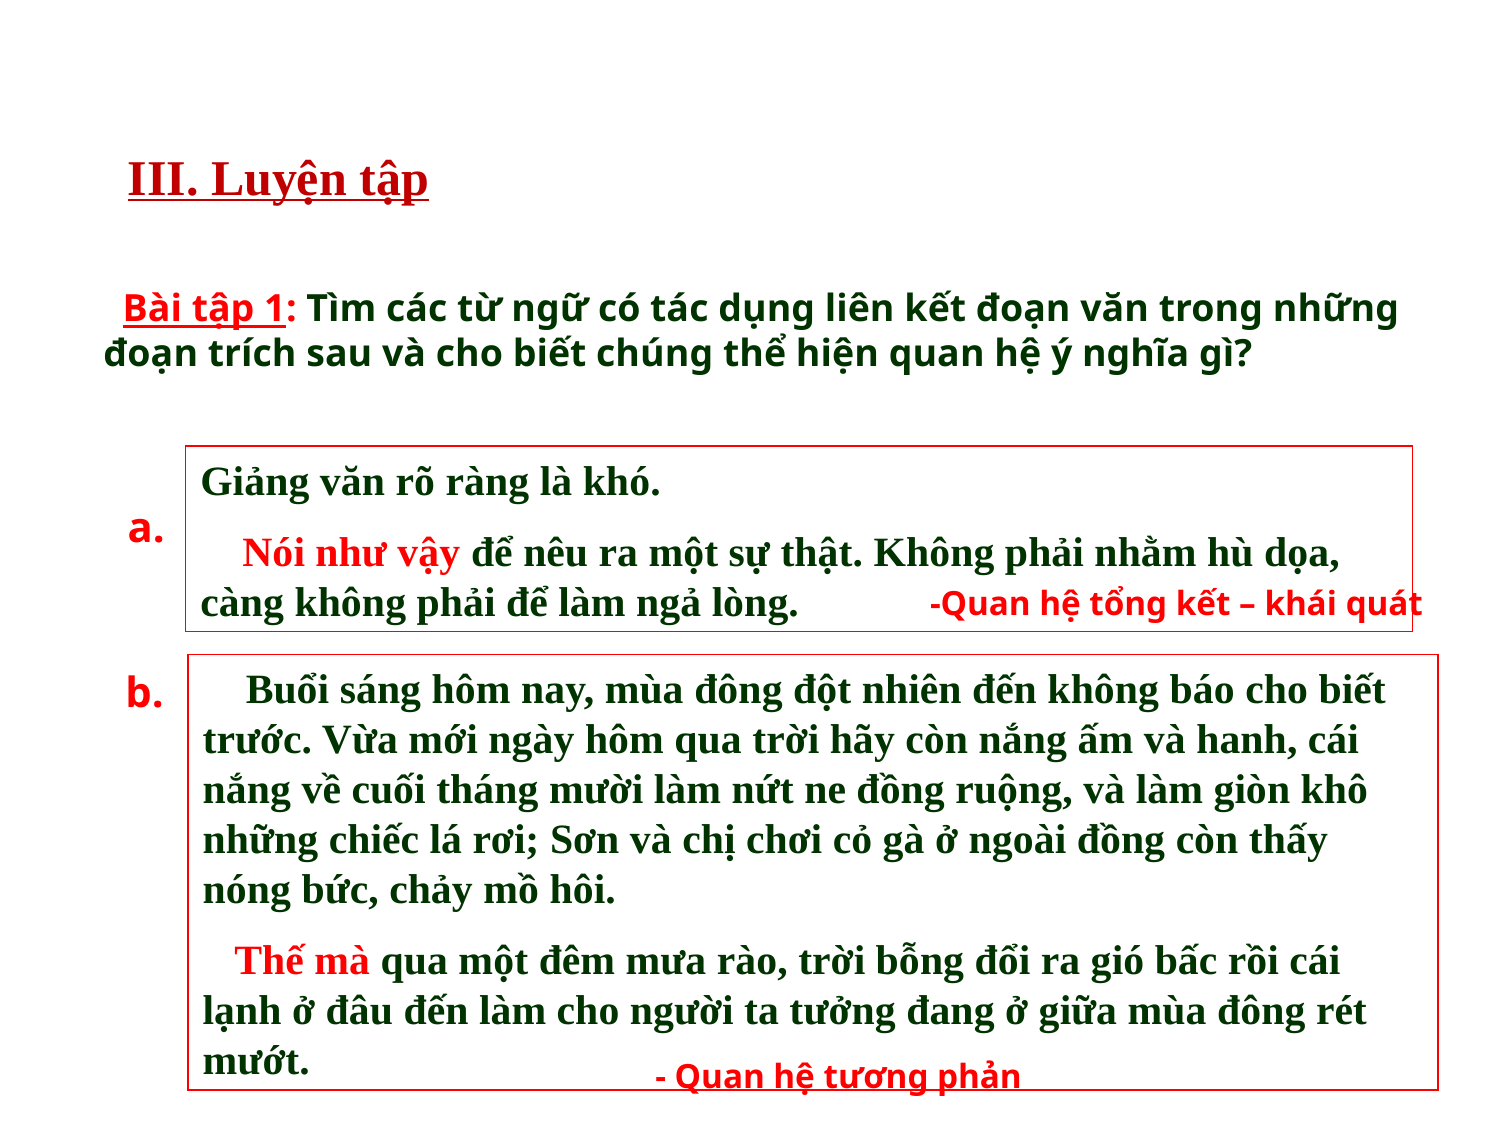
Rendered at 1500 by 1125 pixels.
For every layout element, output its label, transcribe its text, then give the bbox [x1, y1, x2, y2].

text_box -Quan hệ tổng kết – khái quát [915, 574, 1488, 630]
text_box a. [112, 493, 188, 559]
text_box III. Luyện tập [112, 138, 1375, 213]
text_box Buổi sáng hôm nay, mùa đông đột nhiên đến không báo cho biết trước. Vừa mới ngày hôm qua trời hãy còn nắng ấm và hanh, cái nắng về cuối tháng mười làm nứt ne đồng ruộng, và làm giòn khô những chiếc lá rơi; Sơn và chị chơi cỏ gà ở ngoài đồng còn thấy nóng bức, chảy mồ hôi. Thế mà qua một đêm mưa rào, trời bỗng đổi ra gió bấc rồi cái lạnh ở đâu đến làm cho người ta tưởng đang ở giữa mùa đông rét mướt. [188, 654, 1438, 1091]
text_box Giảng văn rõ ràng là khó. Nói như vậy để nêu ra một sự thật. Không phải nhằm hù dọa, càng không phải để làm ngả lòng. [185, 446, 1413, 632]
text_box b. [110, 658, 186, 724]
text_box - Quan hệ tương phản [640, 1047, 1141, 1103]
text_box Bài tập 1: Tìm các từ ngữ có tác dụng liên kết đoạn văn trong những đoạn trích sau và cho biết chúng thể hiện quan hệ ý nghĩa gì? [88, 277, 1464, 382]
